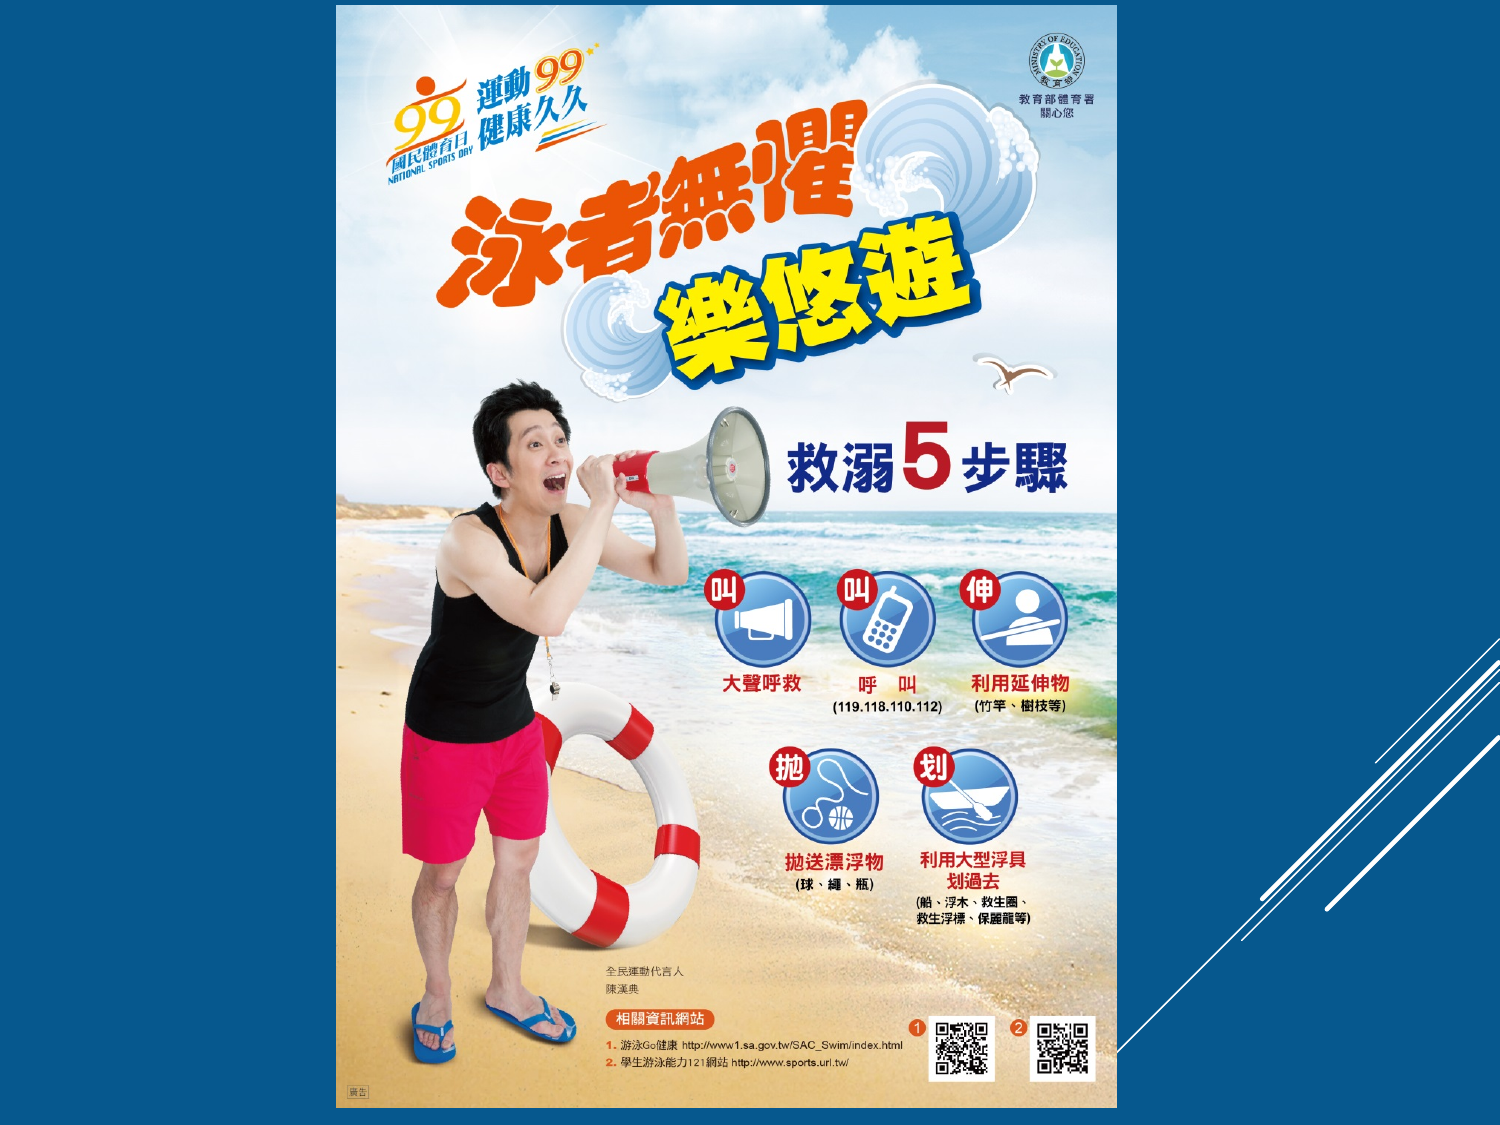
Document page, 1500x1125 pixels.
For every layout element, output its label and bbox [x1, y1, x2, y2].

picture [336, 4, 1117, 1109]
